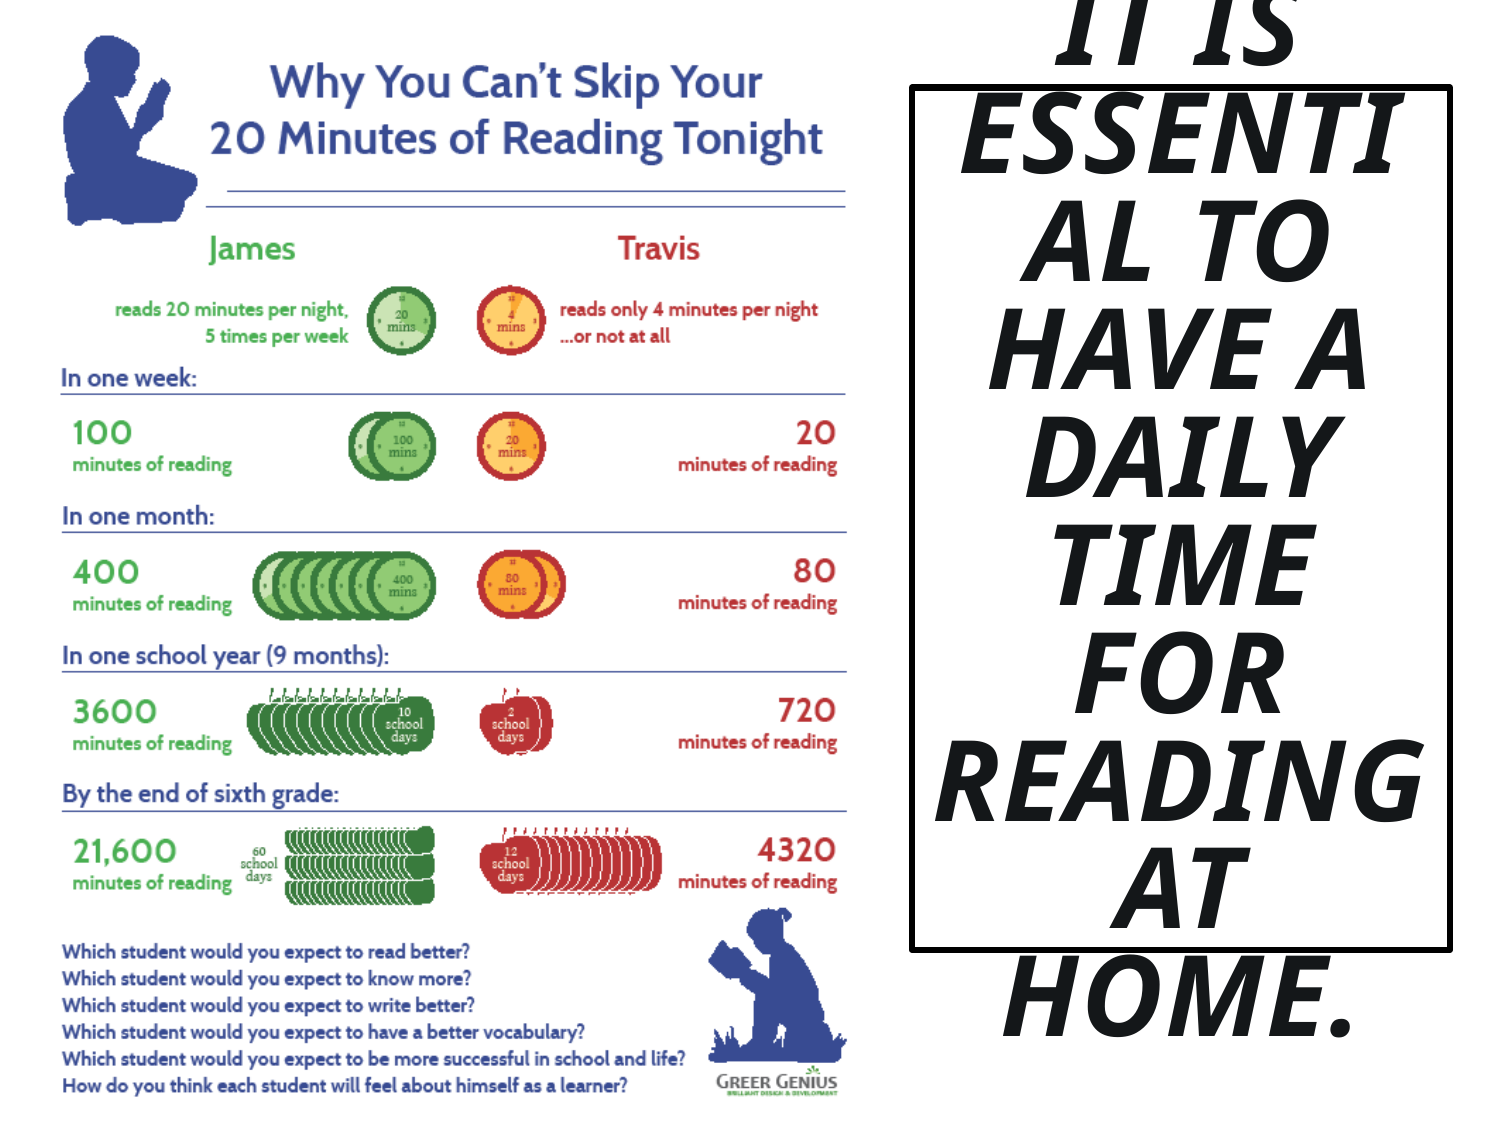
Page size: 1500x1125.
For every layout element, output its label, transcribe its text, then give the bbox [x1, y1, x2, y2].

title It is essential to have a daily time for reading at home. [911, 87, 1450, 950]
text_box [24, 8, 888, 1125]
